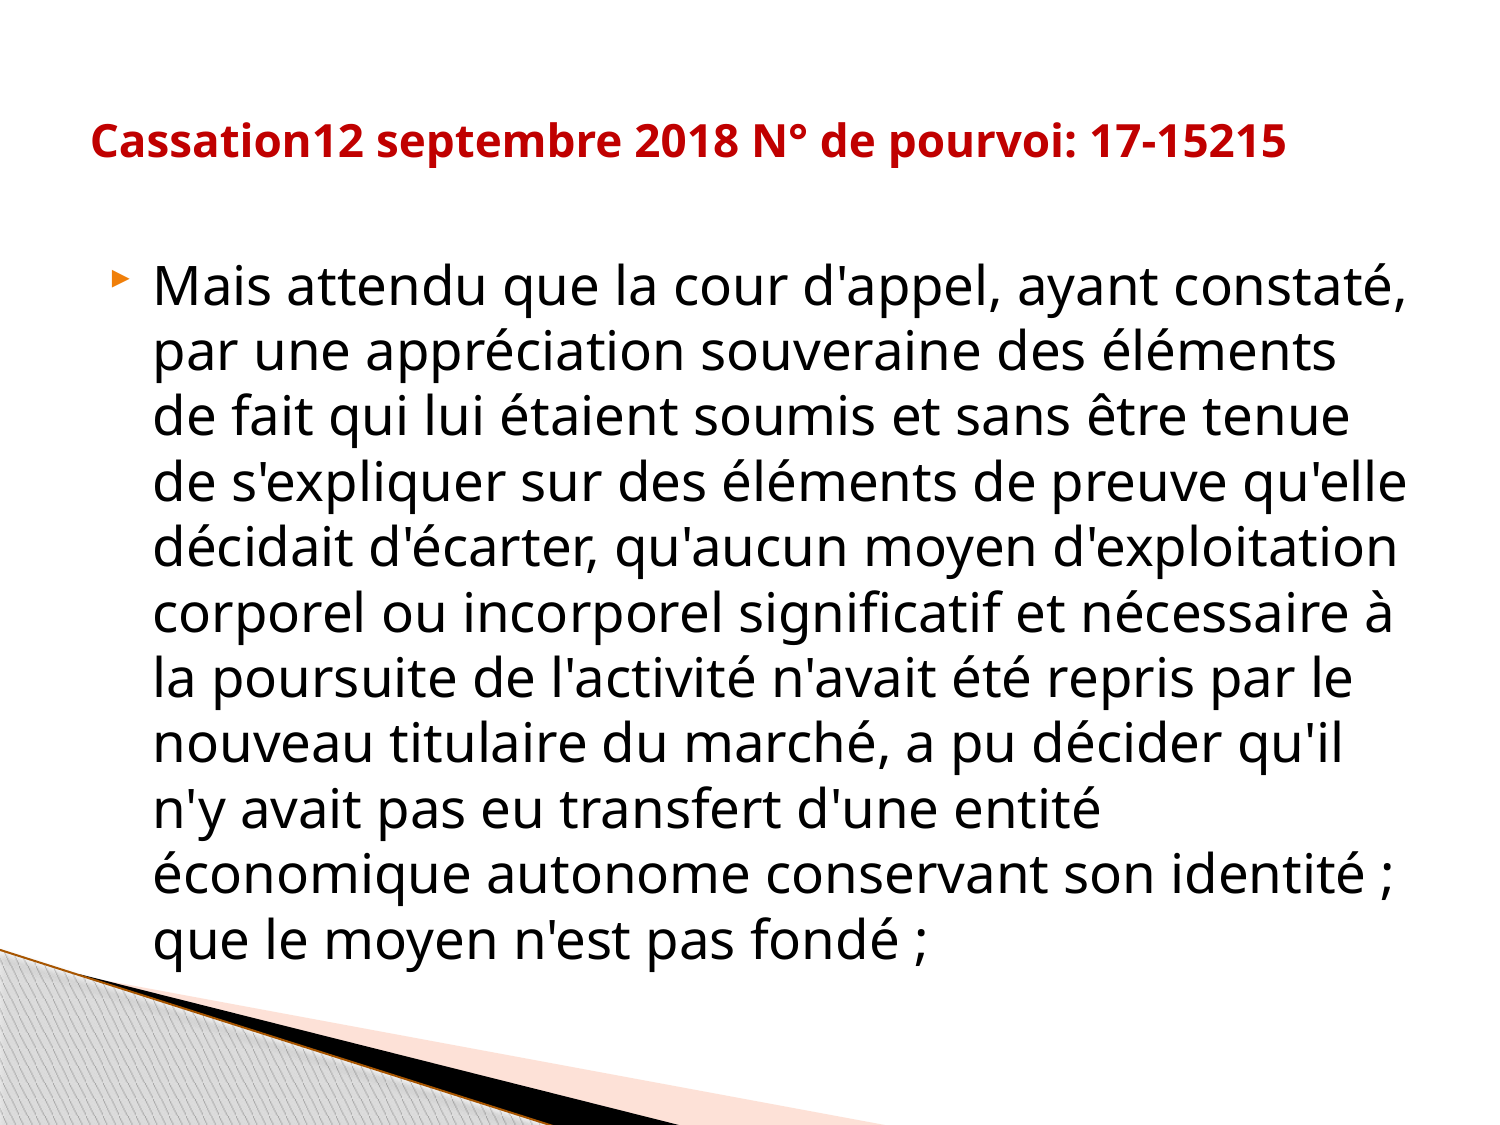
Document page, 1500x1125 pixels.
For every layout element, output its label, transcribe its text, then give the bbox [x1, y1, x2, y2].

title Cassation12 septembre 2018 N° de pourvoi: 17-15215 [75, 45, 1425, 233]
list Mais attendu que la cour d'appel, ayant constaté, par une appréciation souveraine des éléments de fait qui lui étaient soumis et sans être tenue de s'expliquer sur des éléments de preuve qu'elle décidait d'écarter, qu'aucun moyen d'exploitation corporel ou incorporel significatif et nécessaire à la poursuite de l'activité n'avait été repris par le nouveau titulaire du marché, a pu décider qu'il n'y avait pas eu transfert d'une entité économique autonome conservant son identité ; que le moyen n'est pas fondé ; [75, 243, 1425, 986]
